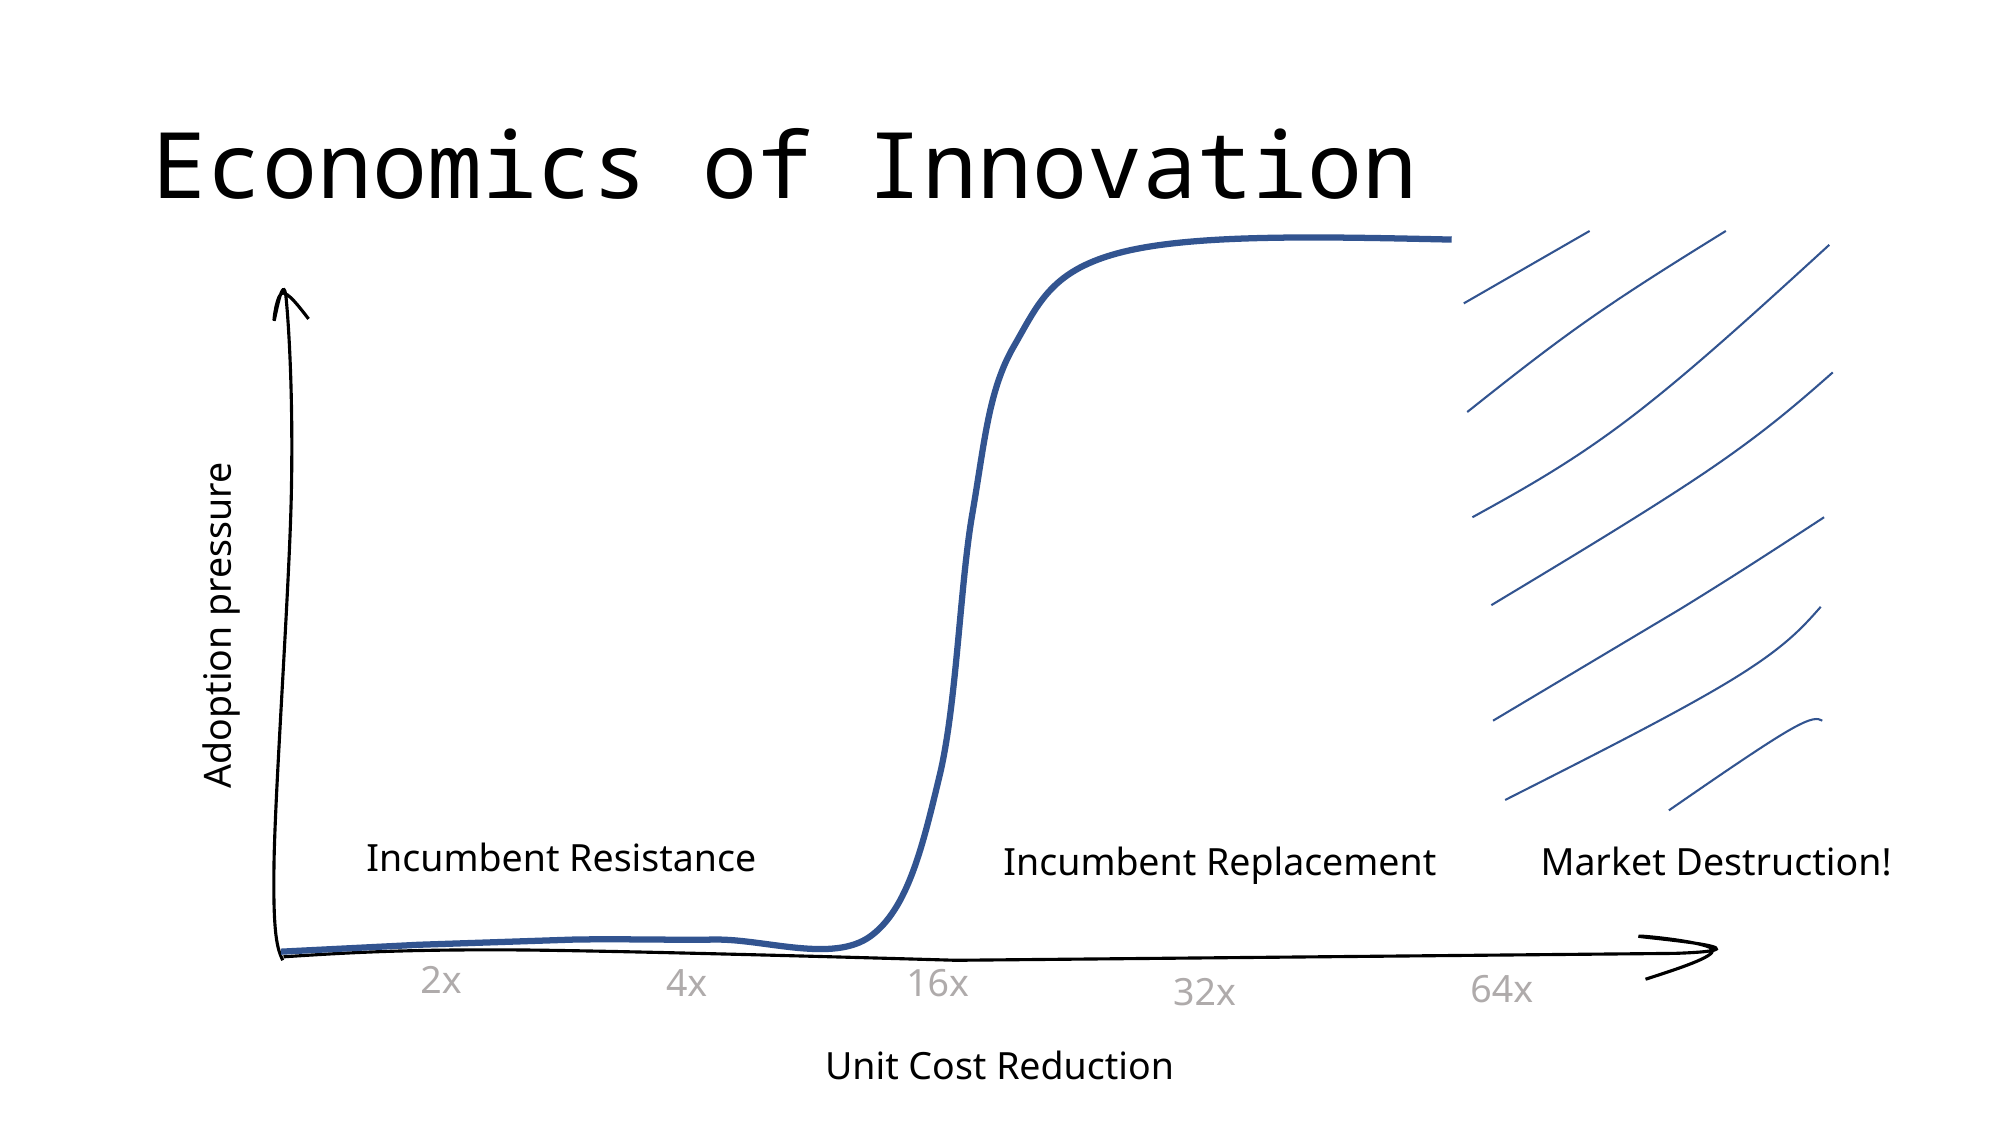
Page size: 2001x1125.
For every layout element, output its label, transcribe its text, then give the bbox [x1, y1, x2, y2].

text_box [185, 230, 1925, 1096]
title Economics of Innovation [137, 59, 1863, 278]
